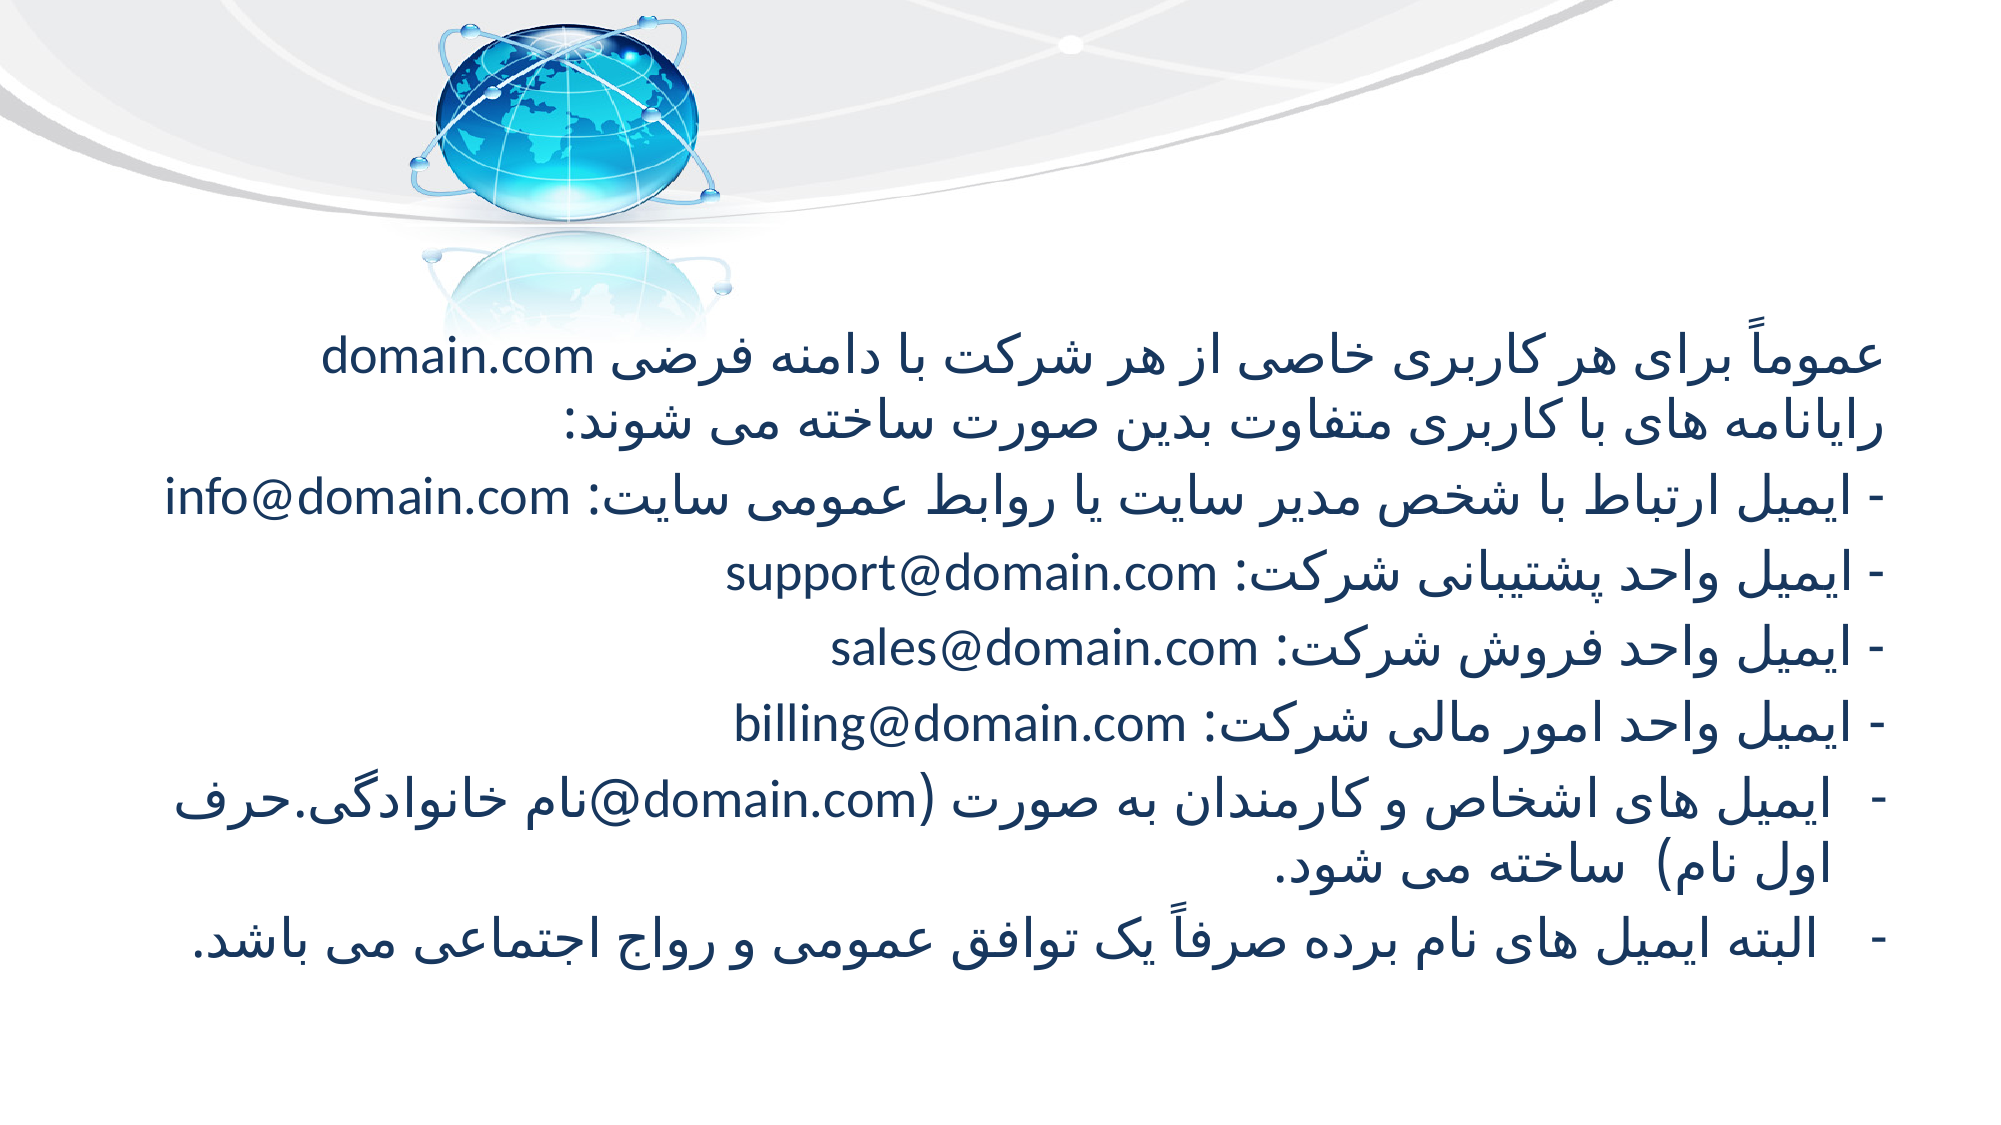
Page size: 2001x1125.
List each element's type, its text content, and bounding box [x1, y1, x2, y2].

list عموماً برای هر کاربری خاصی از هر شرکت با دامنه فرضی domain.com رایانامه های با کاربری متفاوت بدین صورت ساخته می شوند: - ایمیل ارتباط با شخص مدیر سایت یا روابط عمومی سایت: info@domain.com - ایمیل واحد پشتیبانی شرکت: support@domain.com - ایمیل واحد فروش شرکت: sales@domain.com - ایمیل واحد امور مالی شرکت: billing@domain.com ایمیل های اشخاص و کارمندان به صورت (domain.com@نام خانوادگی.حرف اول نام) ساخته می شود. البته ایمیل های نام برده صرفاً یک توافق عمومی و رواج اجتماعی می باشد. [131, 311, 1902, 1039]
picture [0, 0, 2001, 1125]
